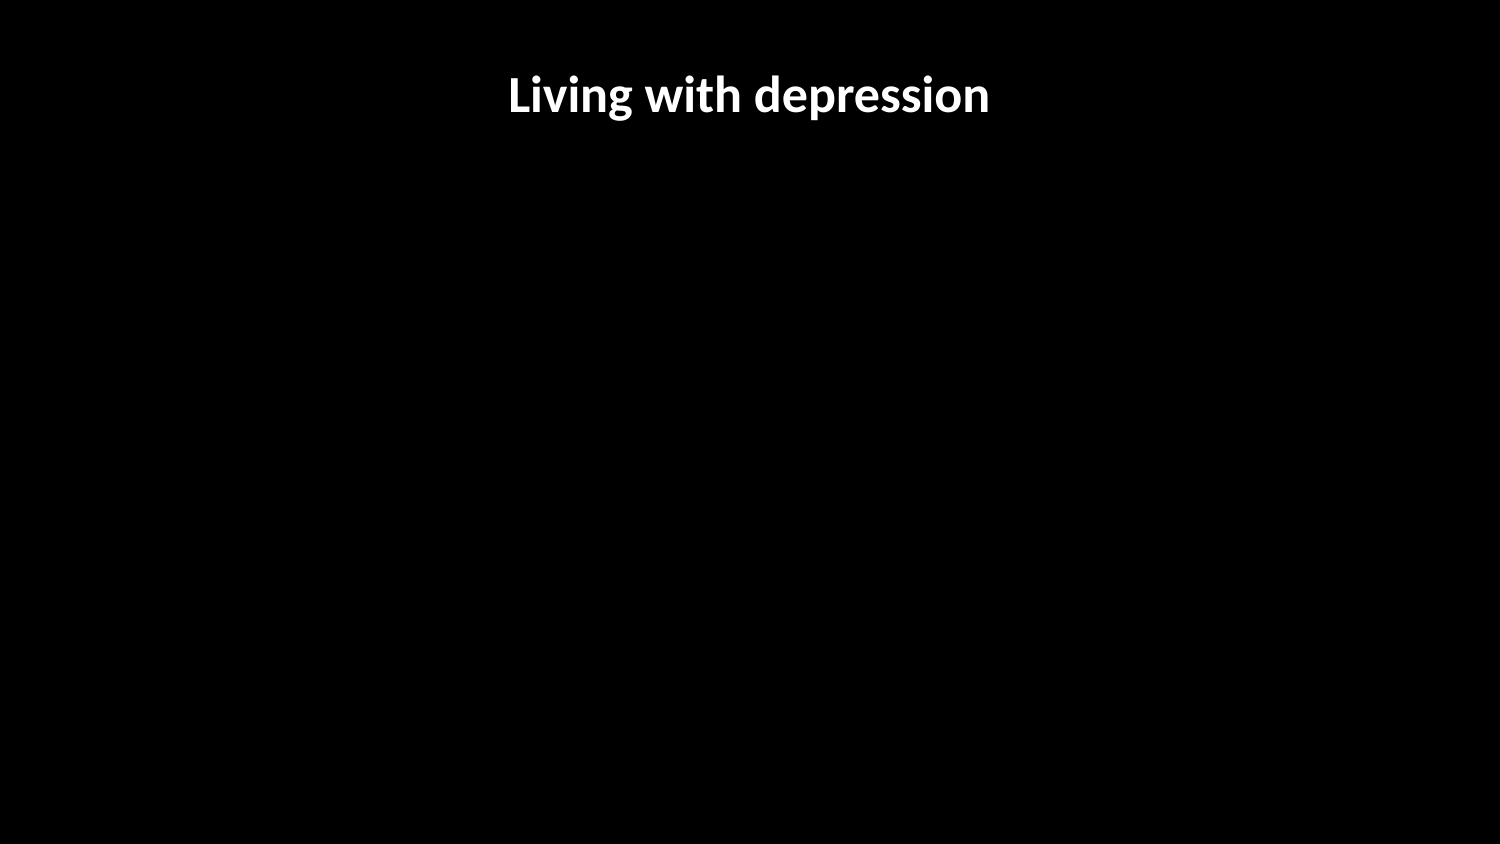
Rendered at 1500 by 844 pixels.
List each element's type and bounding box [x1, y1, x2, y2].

picture [187, 0, 1313, 844]
